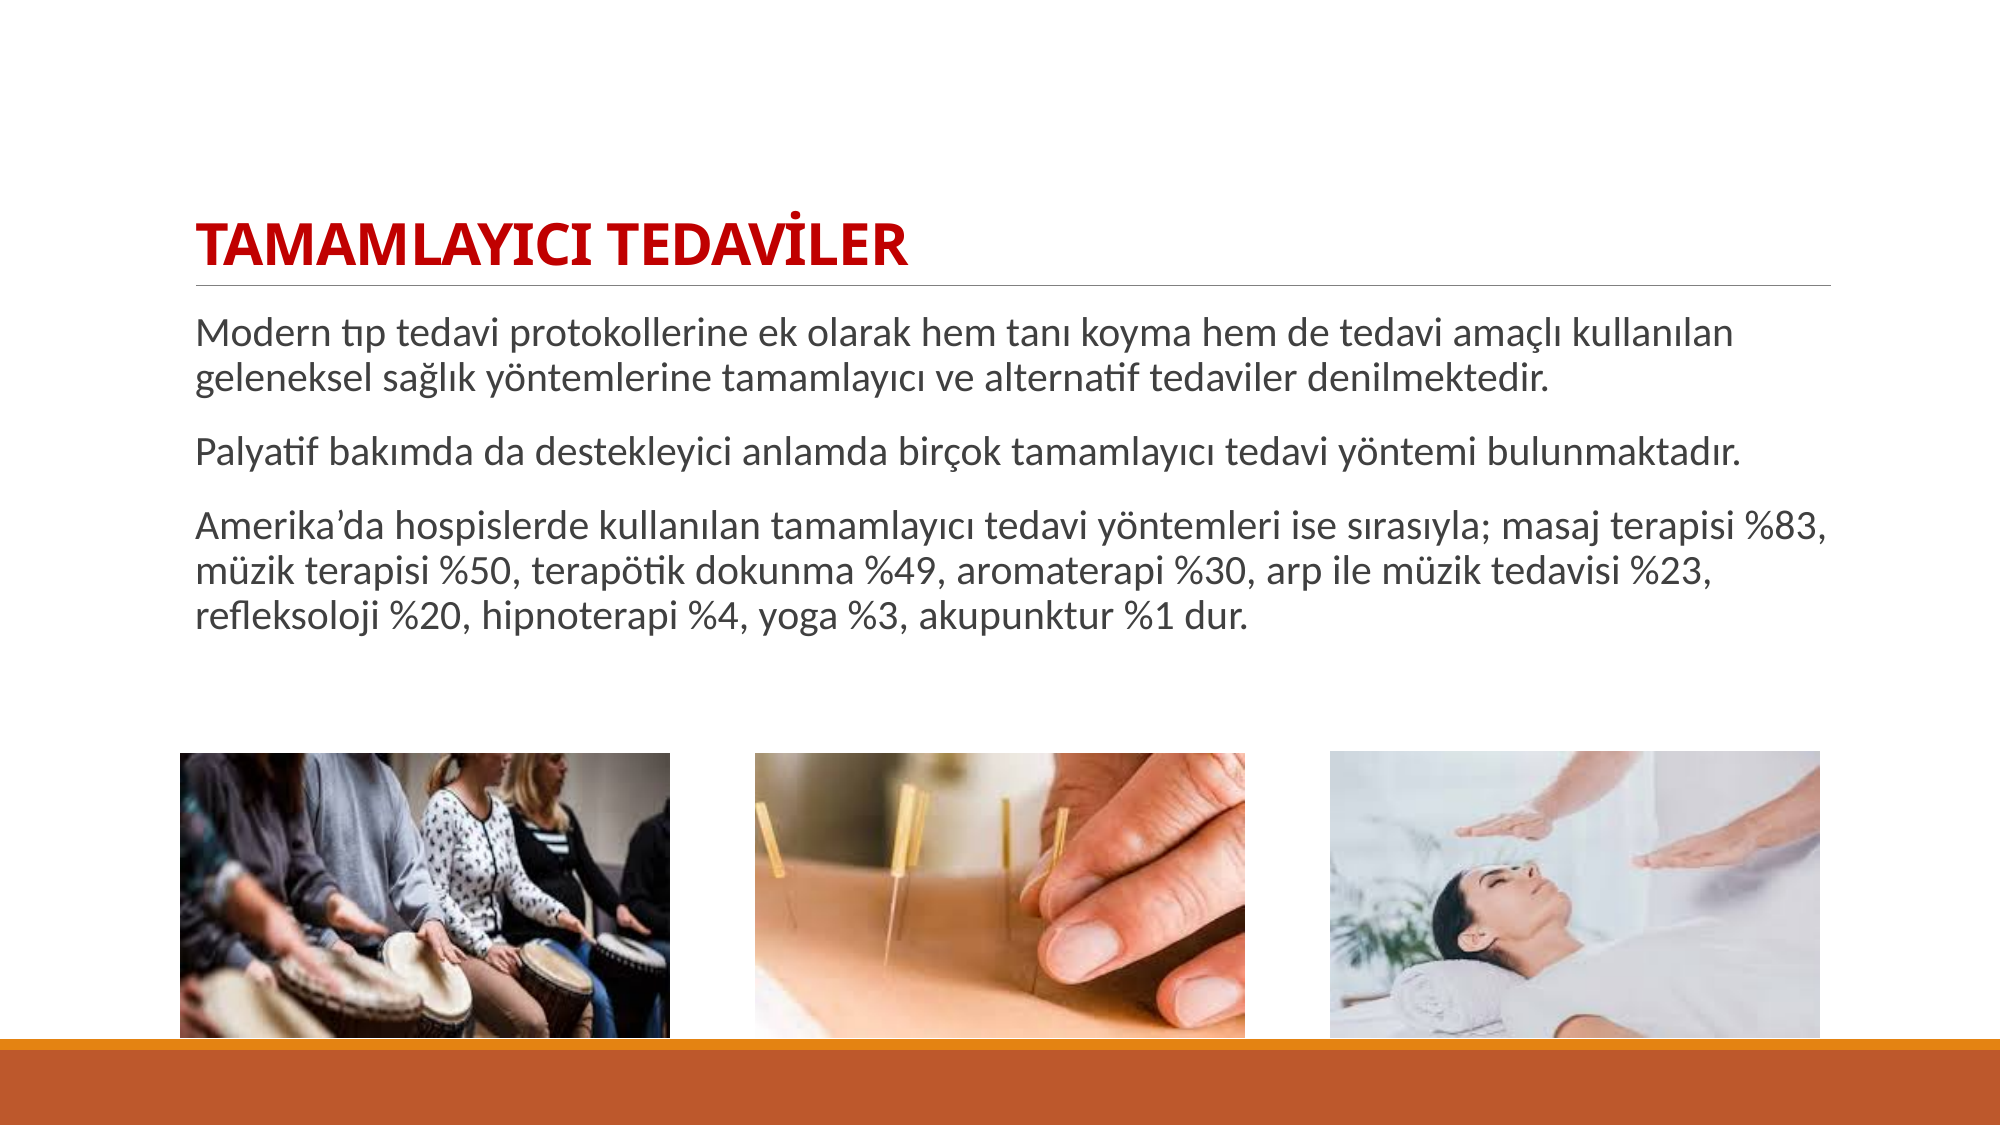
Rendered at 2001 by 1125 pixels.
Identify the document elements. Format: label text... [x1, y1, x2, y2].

picture [754, 752, 1246, 1038]
list Modern tıp tedavi protokollerine ek olarak hem tanı koyma hem de tedavi amaçlı kullanılan geleneksel sağlık yöntemlerine tamamlayıcı ve alternatif tedaviler denilmektedir. Palyatif bakımda da destekleyici anlamda birçok tamamlayıcı tedavi yöntemi bulunmaktadır. Amerika’da hospislerde kullanılan tamamlayıcı tedavi yöntemleri ise sırasıyla; masaj terapisi %83, müzik terapisi %50, terapötik dokunma %49, aromaterapi %30, arp ile müzik tedavisi %23, refleksoloji %20, hipnoterapi %4, yoga %3, akupunktur %1 dur. [180, 302, 1830, 963]
title TAMAMLAYICI TEDAVİLER [180, 47, 1830, 285]
picture [1329, 750, 1821, 1038]
picture [179, 752, 671, 1038]
